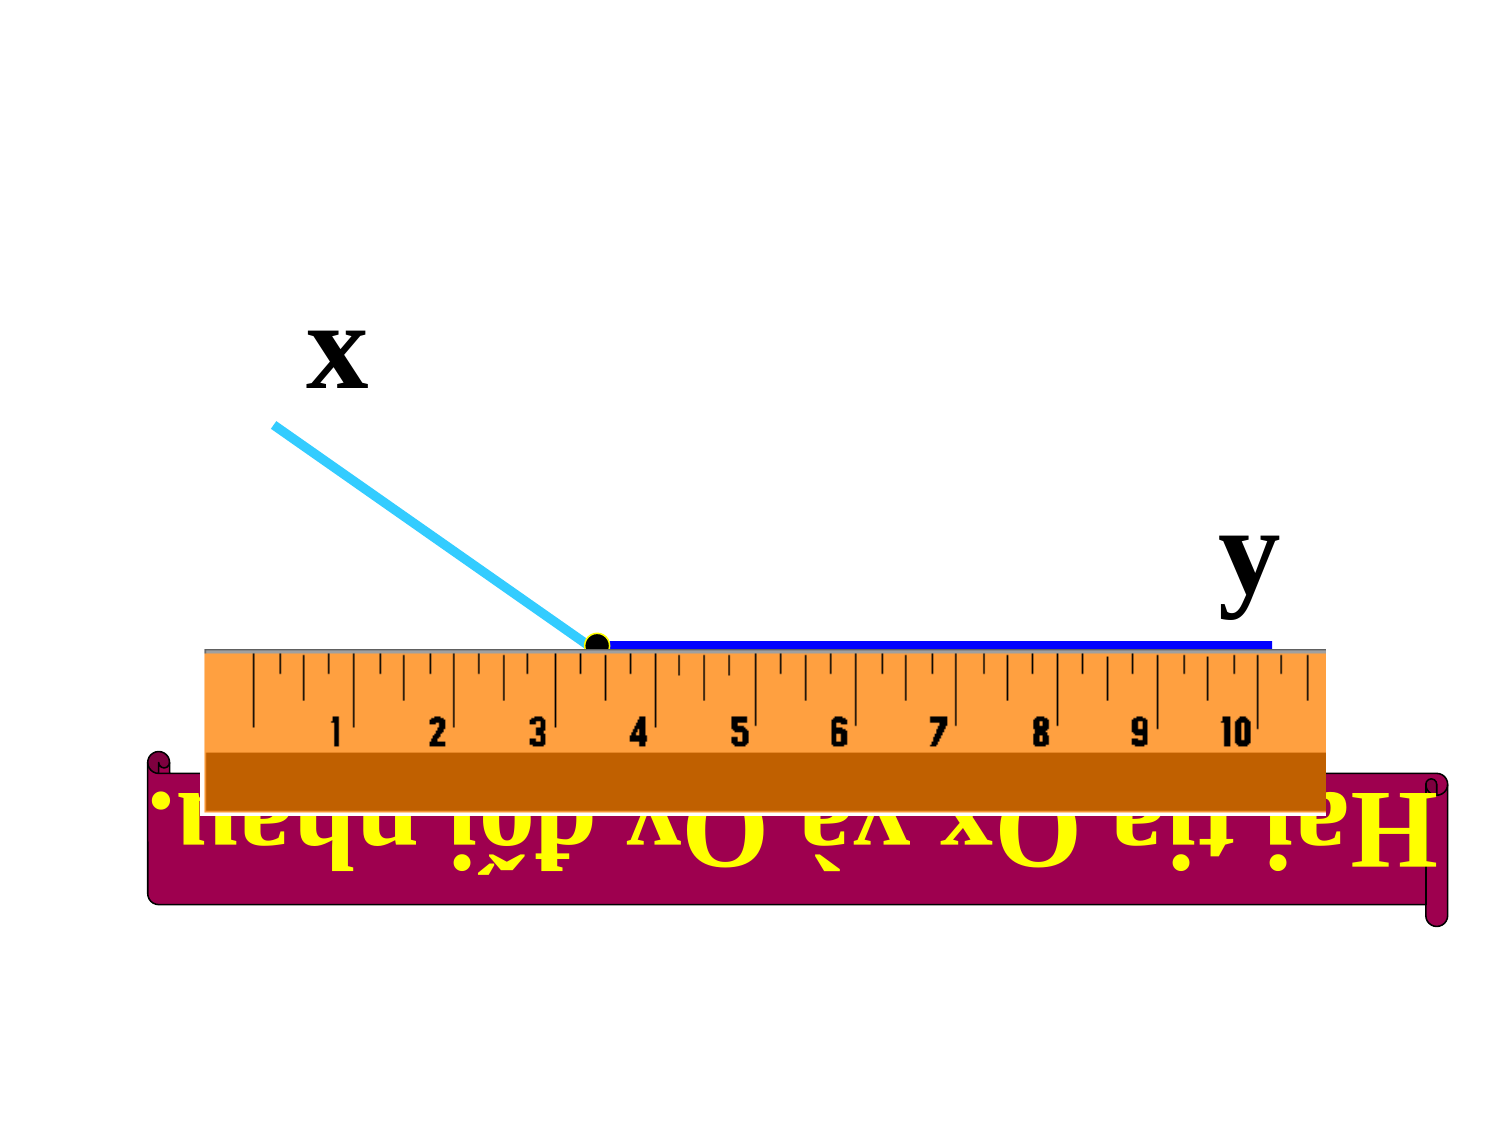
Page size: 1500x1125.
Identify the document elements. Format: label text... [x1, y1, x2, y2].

text_box Hai tia Ox và Oy đối nhau. [147, 751, 1448, 927]
text_box y [1204, 461, 1267, 627]
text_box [253, 455, 929, 648]
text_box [584, 633, 1273, 648]
picture [199, 649, 1326, 816]
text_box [253, 825, 929, 839]
text_box x [291, 255, 404, 421]
